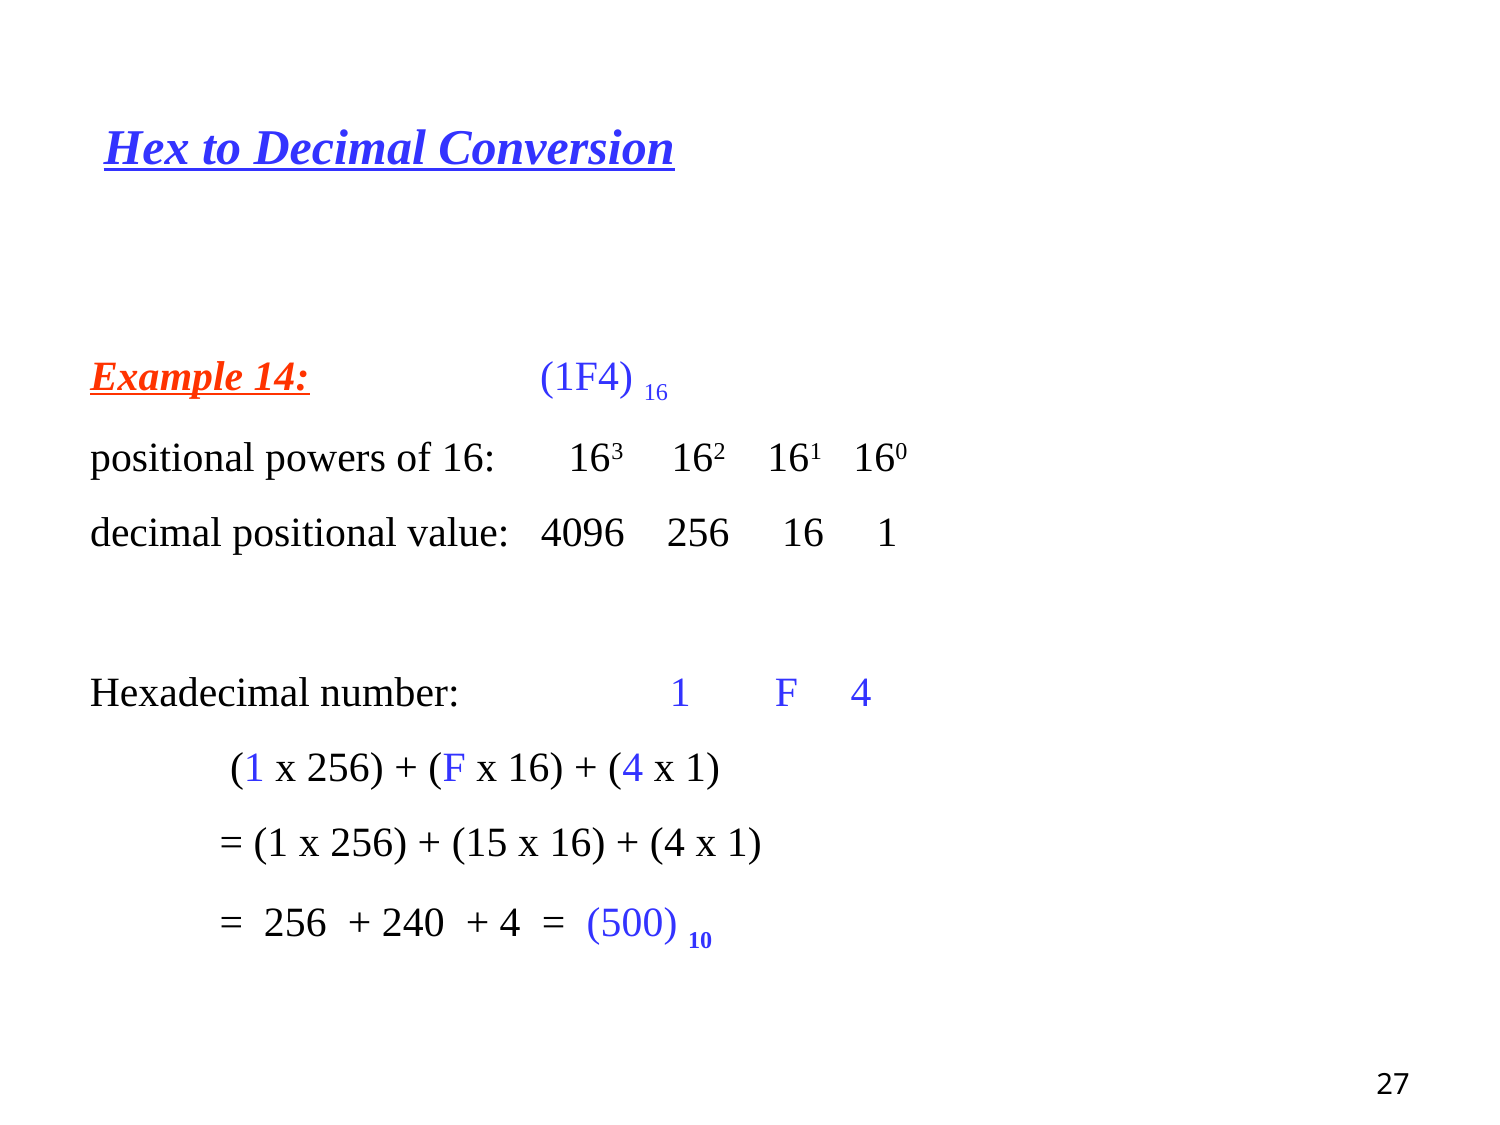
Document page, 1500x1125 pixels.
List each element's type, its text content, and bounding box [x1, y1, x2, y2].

title Hex to Decimal Conversion [88, 77, 1368, 183]
text_box Hexadecimal number: 1 F 4 (1 x 256) + (F x 16) + (4 x 1) = (1 x 256) + (15 x 16) + (4 x 1) = 256 + 240 + 4 = (500) 10 [75, 562, 1475, 1047]
list Example 14: (1F4) 16 positional powers of 16: 163 162 161 160 decimal positional value: 4096 256 16 1 [74, 312, 1438, 663]
slide_number 27 [1112, 1037, 1426, 1113]
